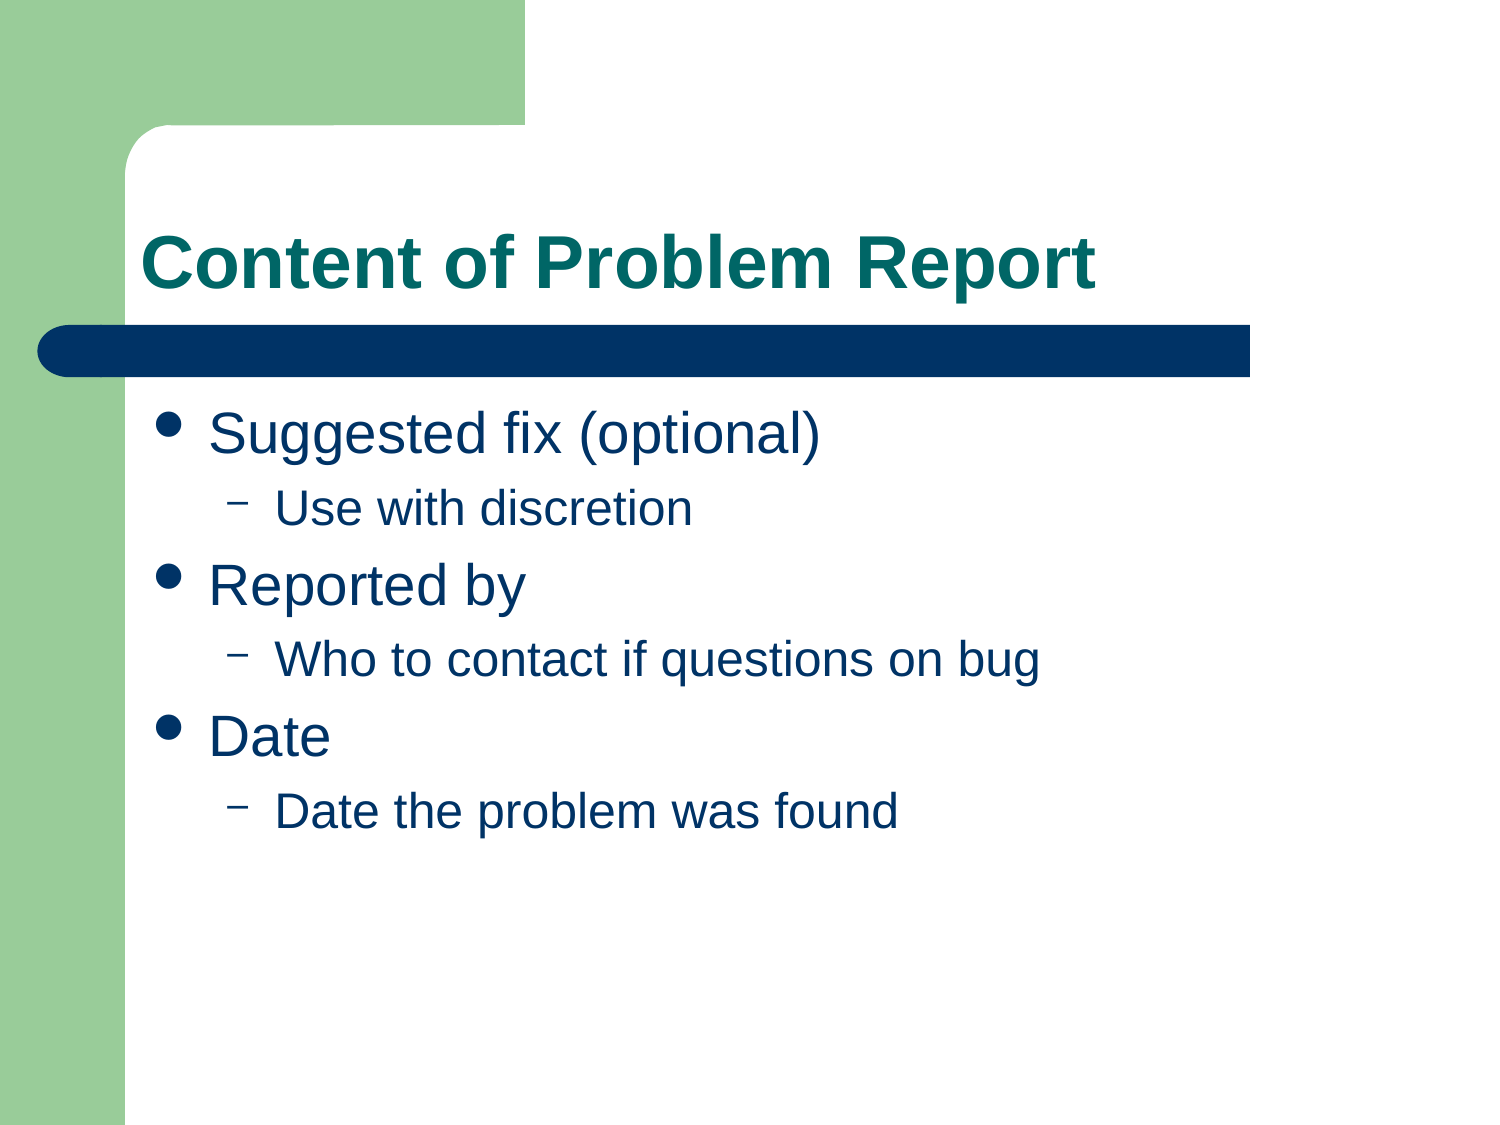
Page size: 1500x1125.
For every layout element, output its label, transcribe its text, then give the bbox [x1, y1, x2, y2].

list Suggested fix (optional) Use with discretion Reported by Who to contact if questions on bug Date Date the problem was found [137, 387, 1400, 999]
title Content of Problem Report [124, 124, 1426, 313]
